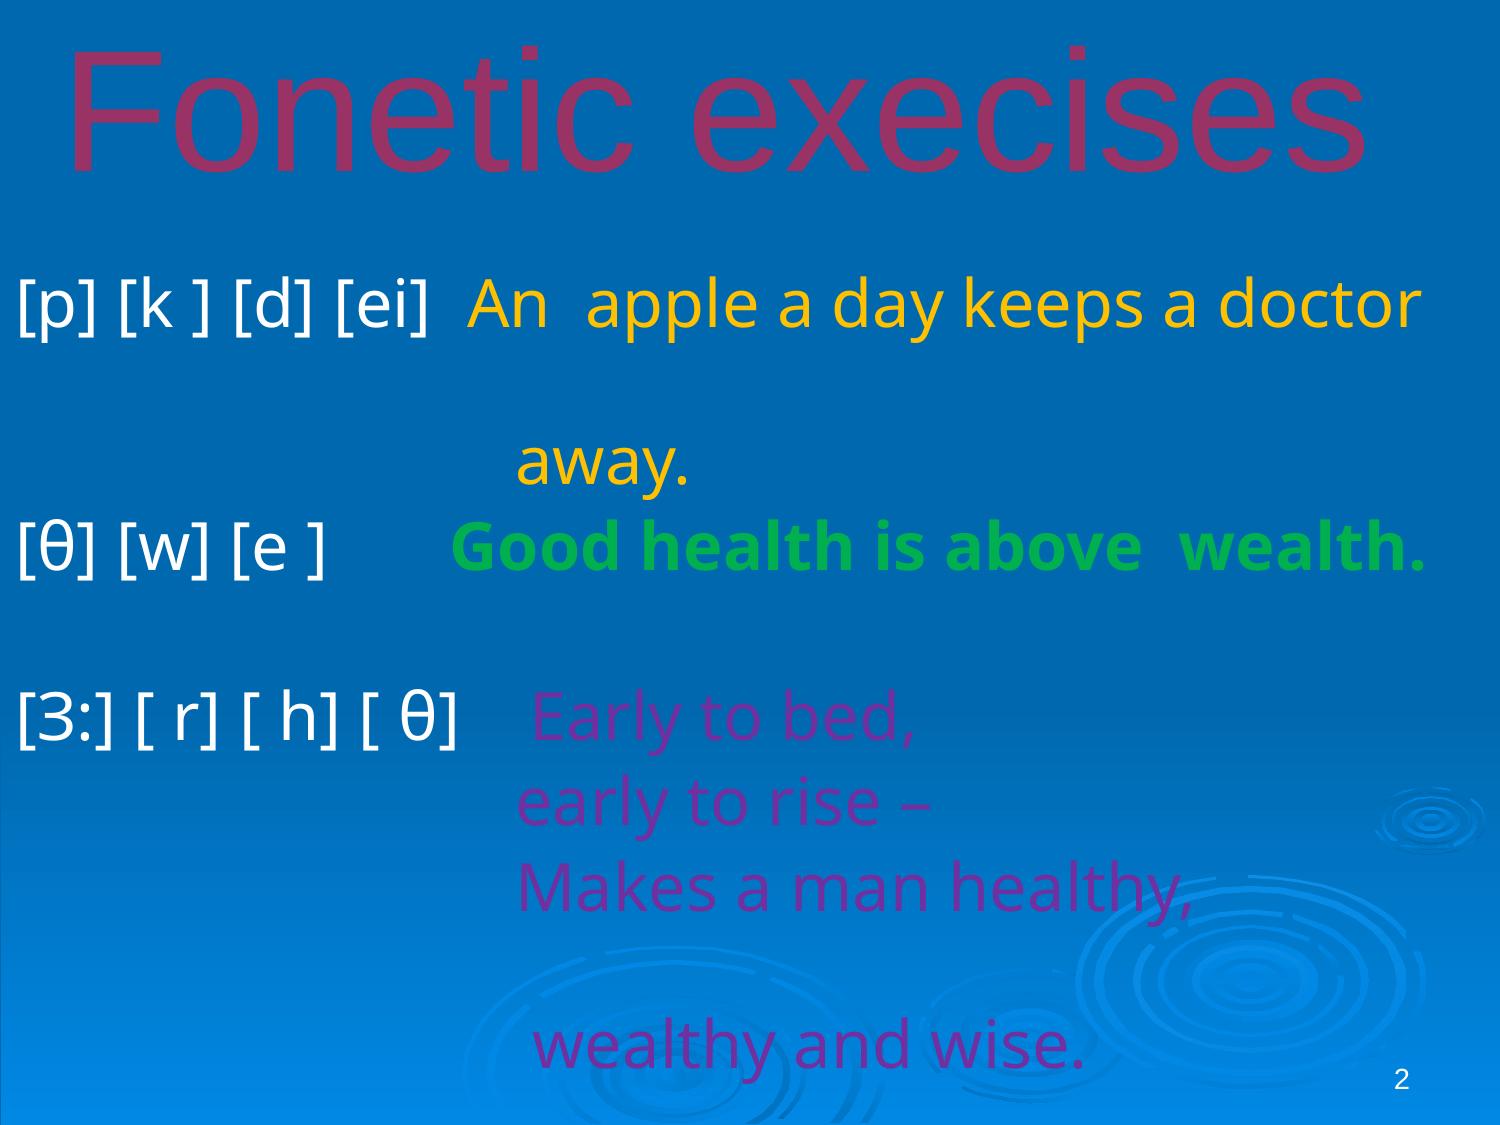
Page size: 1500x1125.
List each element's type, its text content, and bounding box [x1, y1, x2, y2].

list [p] [k ] [d] [ei] An apple a day keeps a doctor away. [θ] [w] [e ] Good health is above wealth. [З:] [ r] [ h] [ θ] Early to bed, early to rise – Makes a man healthy, wealthy and wise. [0, 262, 1500, 1005]
slide_number 2 [1074, 1024, 1425, 1103]
